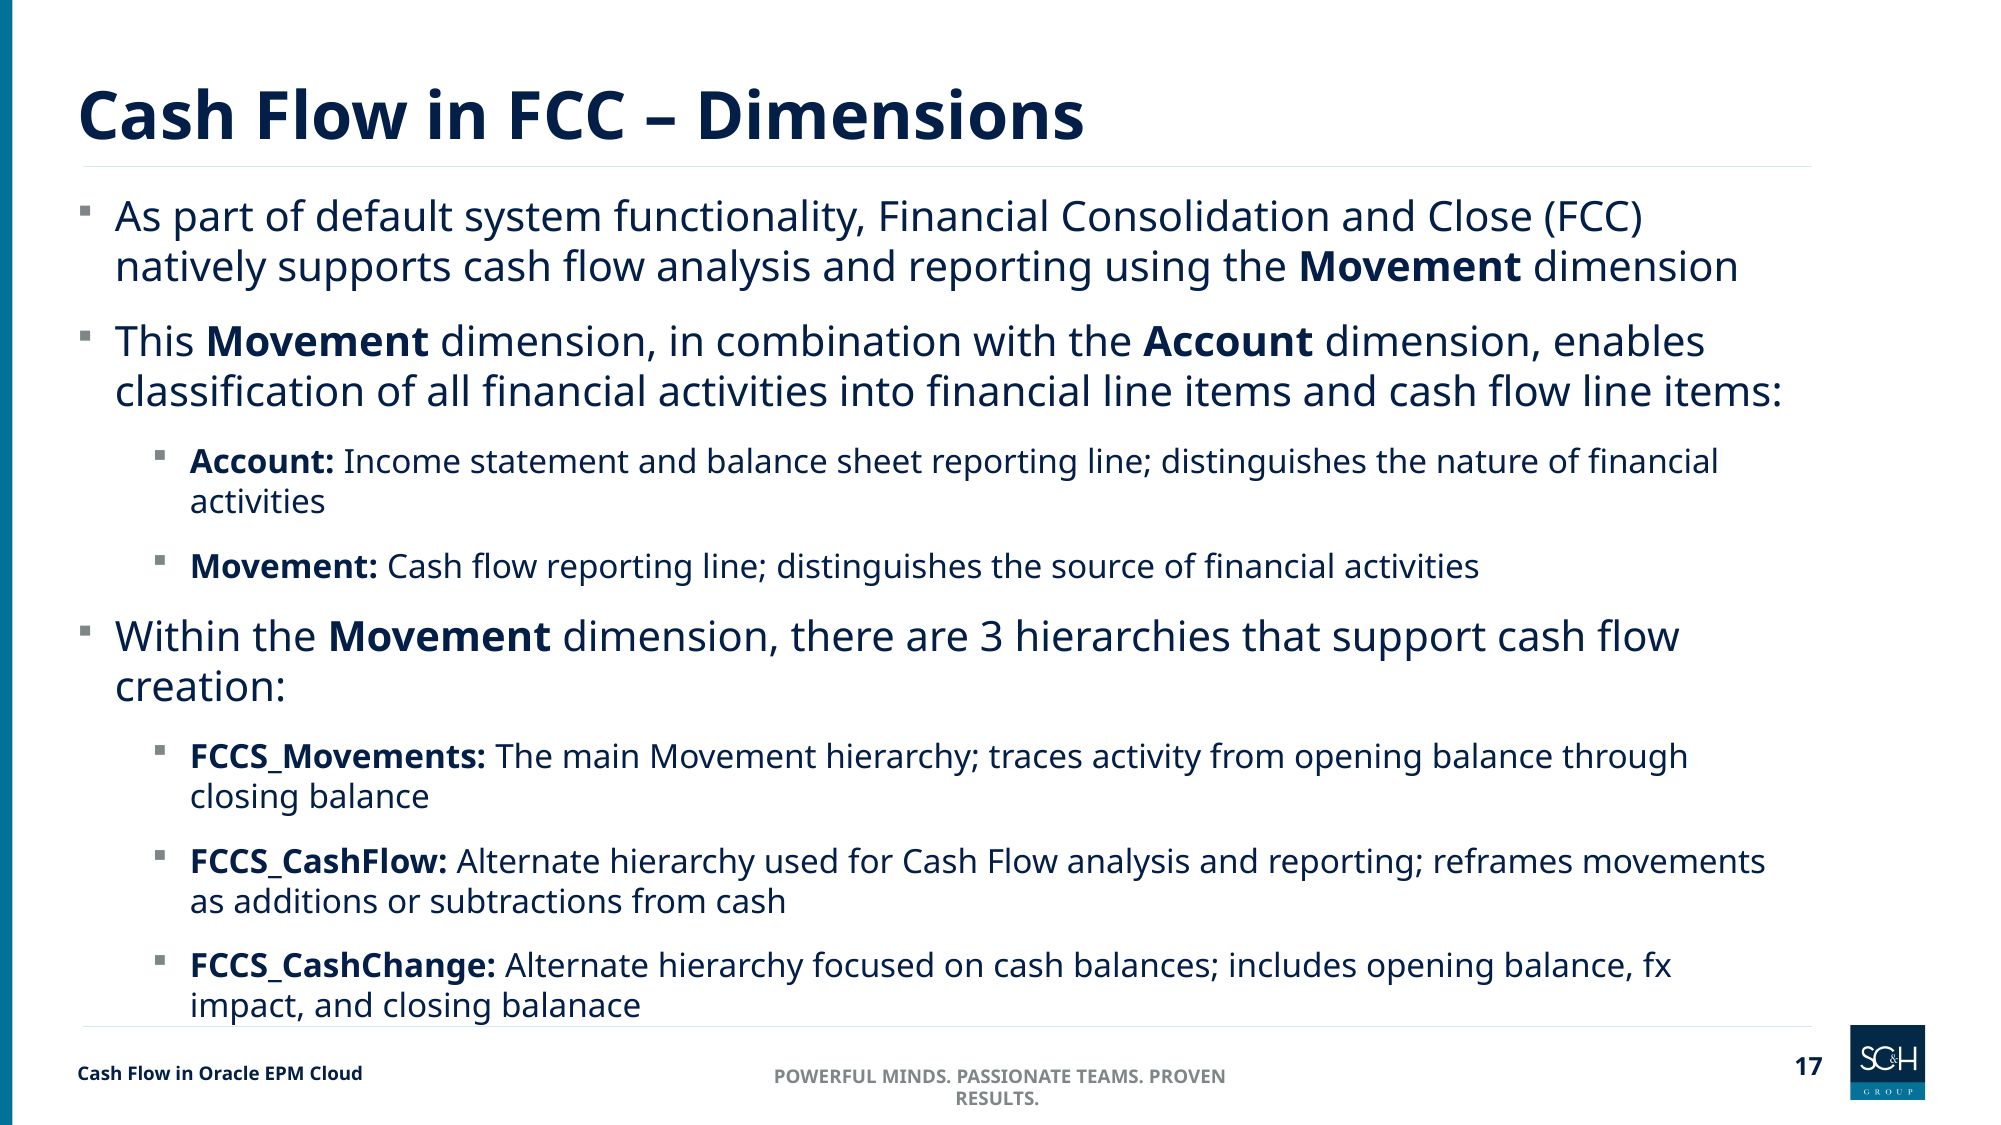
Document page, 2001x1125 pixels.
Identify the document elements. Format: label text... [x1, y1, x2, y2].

list As part of default system functionality, Financial Consolidation and Close (FCC) natively supports cash flow analysis and reporting using the Movement dimension This Movement dimension, in combination with the Account dimension, enables classification of all financial activities into financial line items and cash flow line items: Account: Income statement and balance sheet reporting line; distinguishes the nature of financial activities Movement: Cash flow reporting line; distinguishes the source of financial activities Within the Movement dimension, there are 3 hierarchies that support cash flow creation: FCCS_Movements: The main Movement hierarchy; traces activity from opening balance through closing balance FCCS_CashFlow: Alternate hierarchy used for Cash Flow analysis and reporting; reframes movements as additions or subtractions from cash FCCS_CashChange: Alternate hierarchy focused on cash balances; includes opening balance, fx impact, and closing balanace [62, 182, 1807, 1011]
text_box Cash Flow in Oracle EPM Cloud [62, 1057, 475, 1097]
title Cash Flow in FCC – Dimensions [62, 66, 1980, 169]
